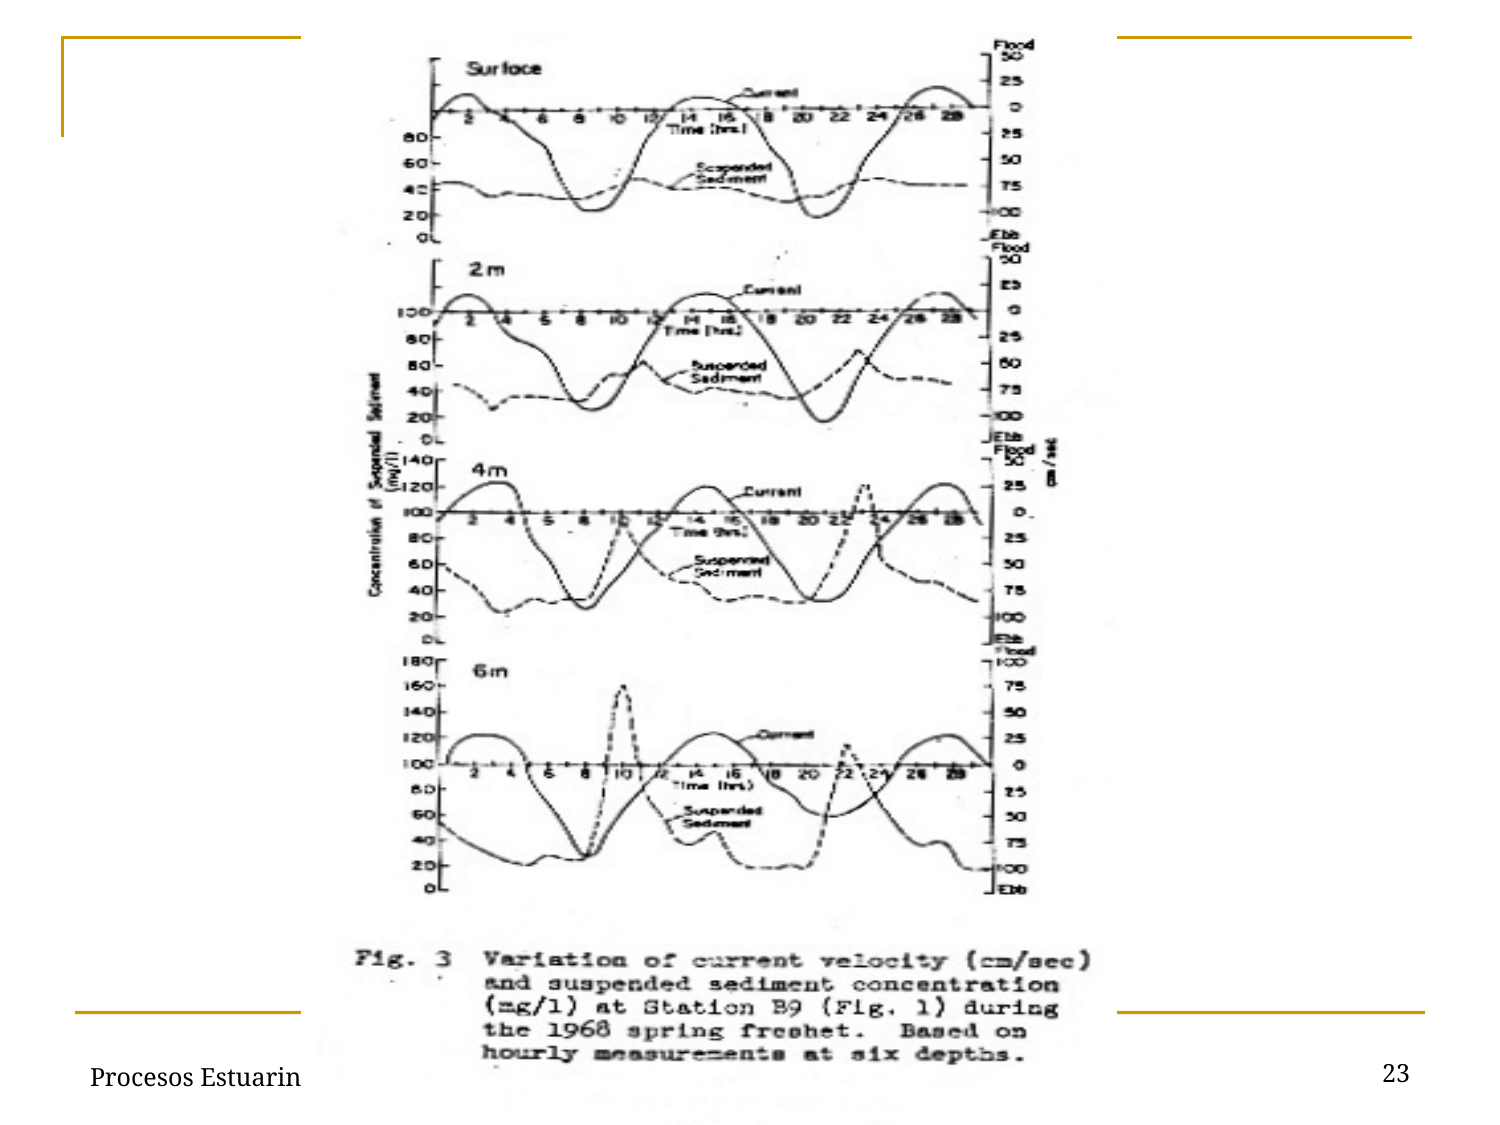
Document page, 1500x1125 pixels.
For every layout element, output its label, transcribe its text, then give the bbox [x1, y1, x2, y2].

slide_number Procesos Estuarinos [74, 1023, 295, 1100]
picture [300, 30, 1117, 1125]
slide_number 23 [1121, 1023, 1426, 1100]
